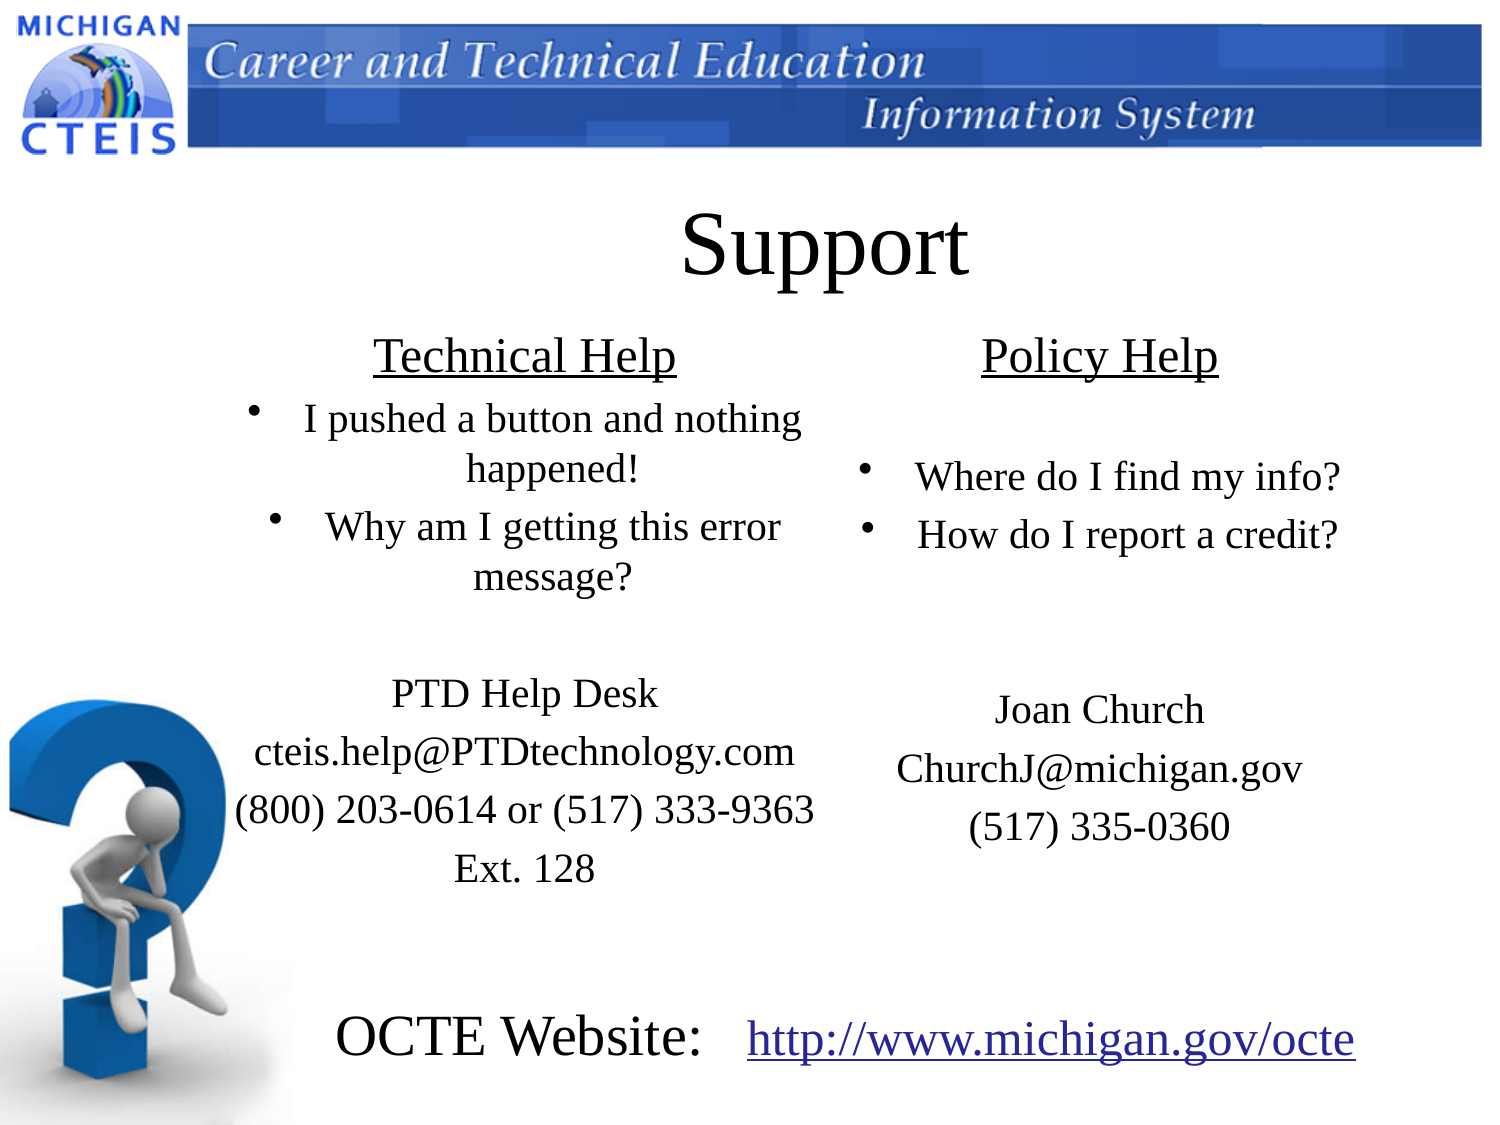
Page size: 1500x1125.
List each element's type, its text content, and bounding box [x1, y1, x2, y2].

text_box OCTE Website: http://www.michigan.gov/octe [320, 989, 1371, 1075]
picture [9, 15, 1491, 155]
title Support [187, 162, 1463, 313]
picture [0, 674, 292, 1125]
text_box Policy Help Where do I find my info? How do I report a credit? Joan Church ChurchJ@michigan.gov (517) 335-0360 [787, 314, 1413, 990]
text_box Technical Help I pushed a button and nothing happened! Why am I getting this error message? PTD Help Desk cteis.help@PTDtechnology.com (800) 203-0614 or (517) 333-9363 Ext. 128 [200, 314, 787, 990]
